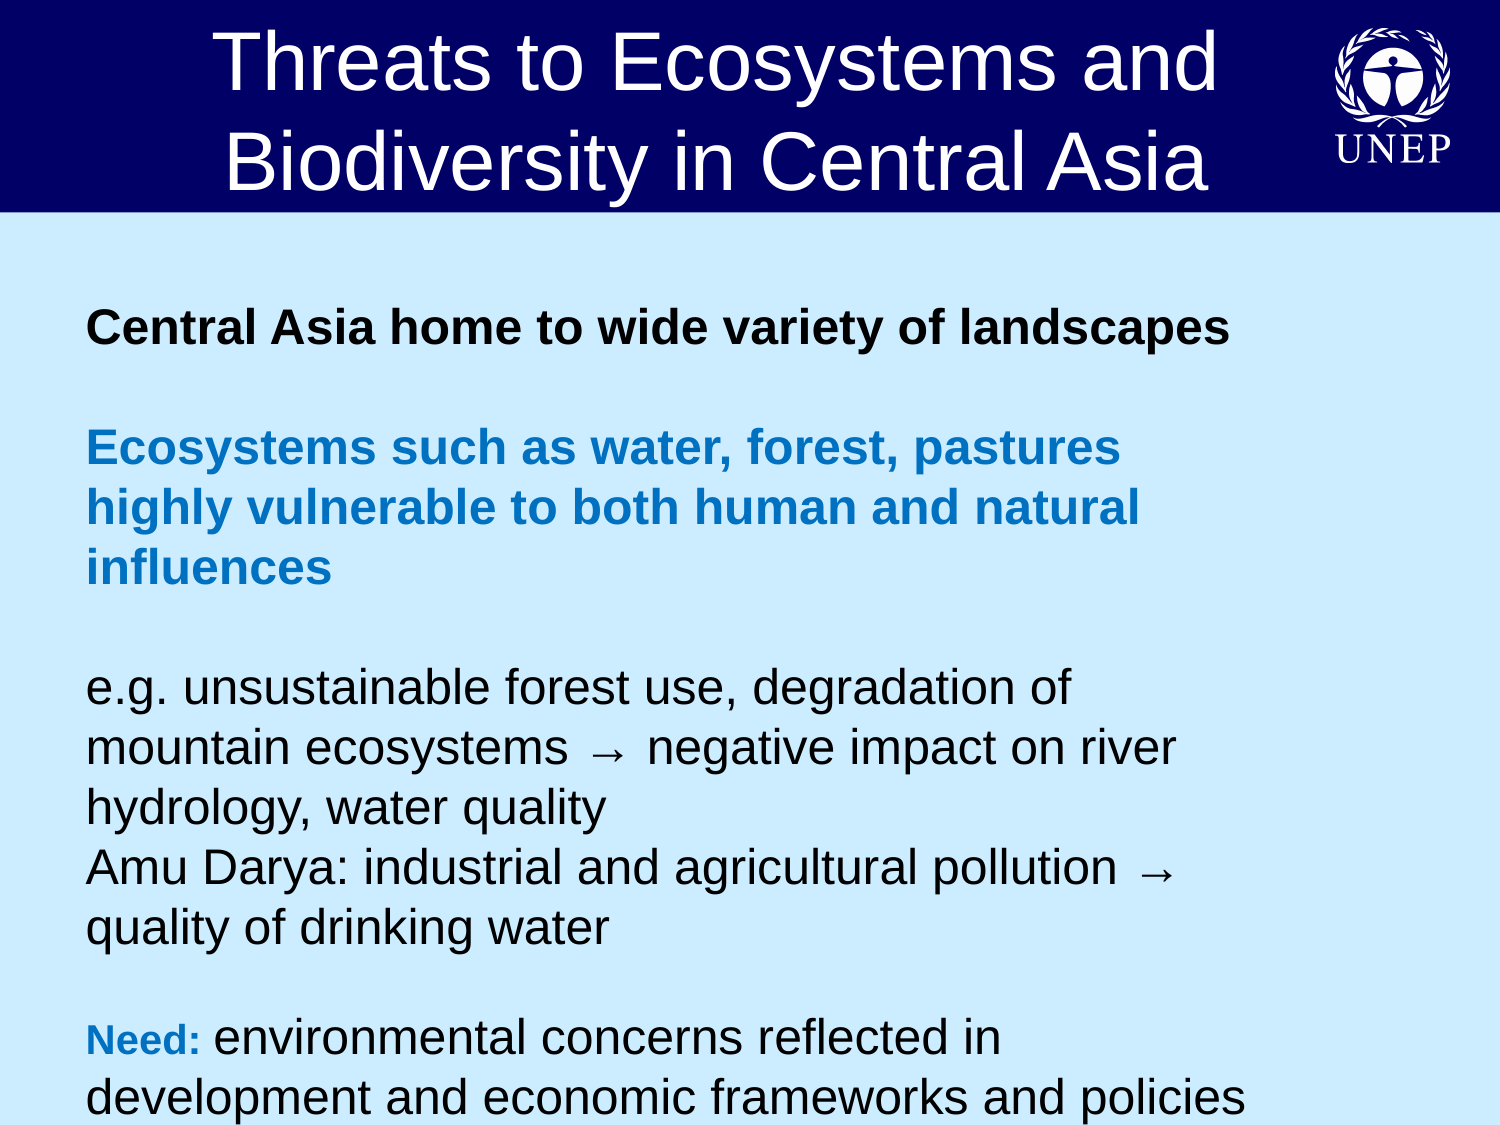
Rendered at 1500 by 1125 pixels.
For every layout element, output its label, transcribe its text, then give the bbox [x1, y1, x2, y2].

picture [1392, 28, 1450, 163]
title Threats to Ecosystems and Biodiversity in Central Asia [41, 0, 1392, 188]
text_box Central Asia home to wide variety of landscapes Ecosystems such as water, forest, pastures highly vulnerable to both human and natural influences e.g. unsustainable forest use, degradation of mountain ecosystems → negative impact on river hydrology, water quality Amu Darya: industrial and agricultural pollution → quality of drinking water Need: environmental concerns reflected in development and economic frameworks and policies [70, 237, 1280, 1125]
